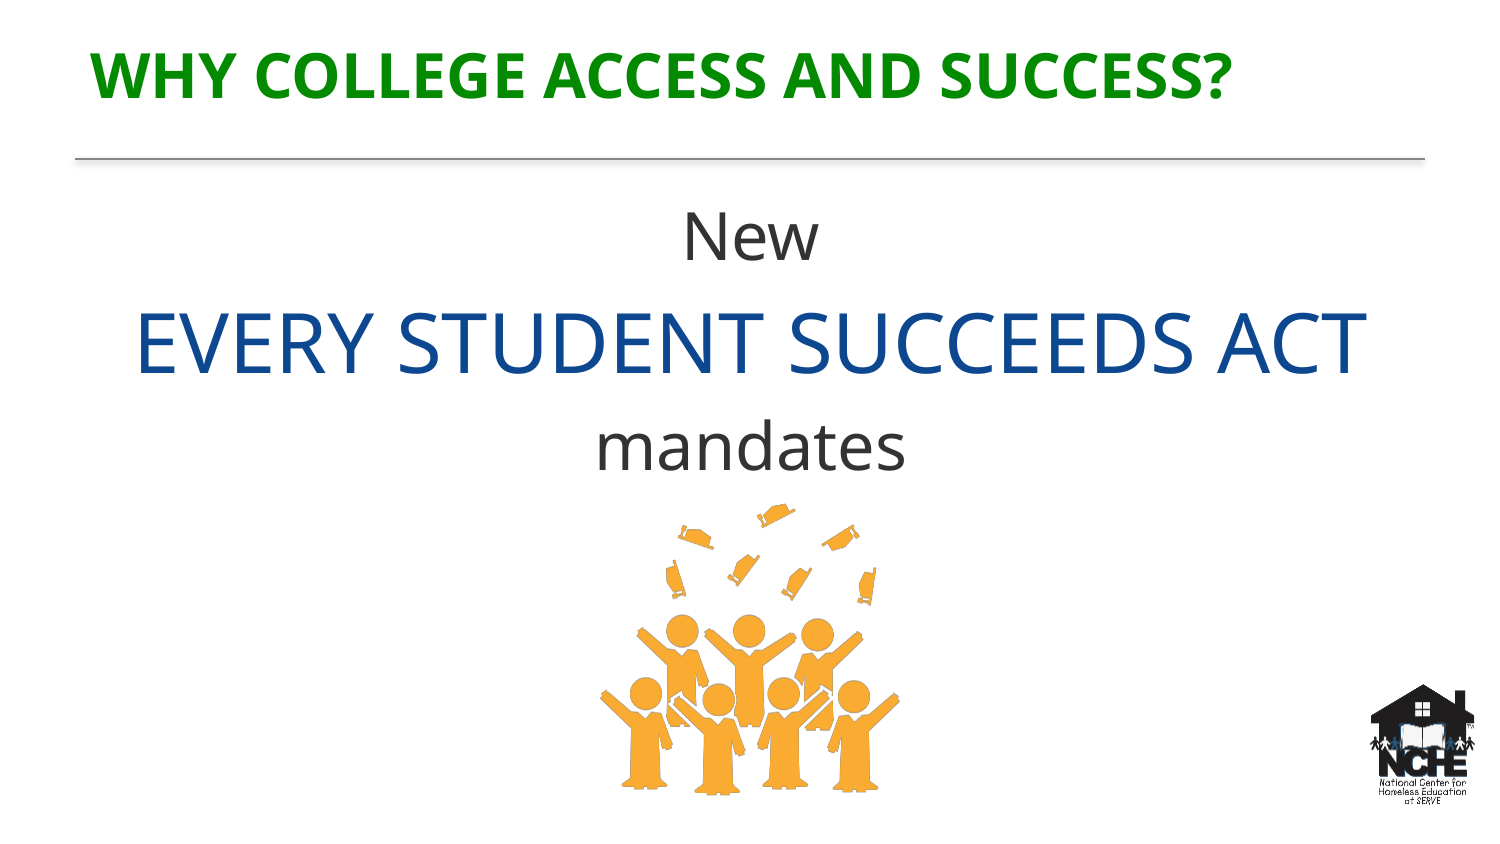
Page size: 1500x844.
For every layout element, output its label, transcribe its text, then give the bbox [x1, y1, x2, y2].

list New EVERY STUDENT SUCCEEDS ACT mandates [75, 159, 1425, 775]
picture [1370, 684, 1475, 805]
picture [599, 499, 901, 801]
title Why College Access and Success? [75, 28, 1425, 98]
